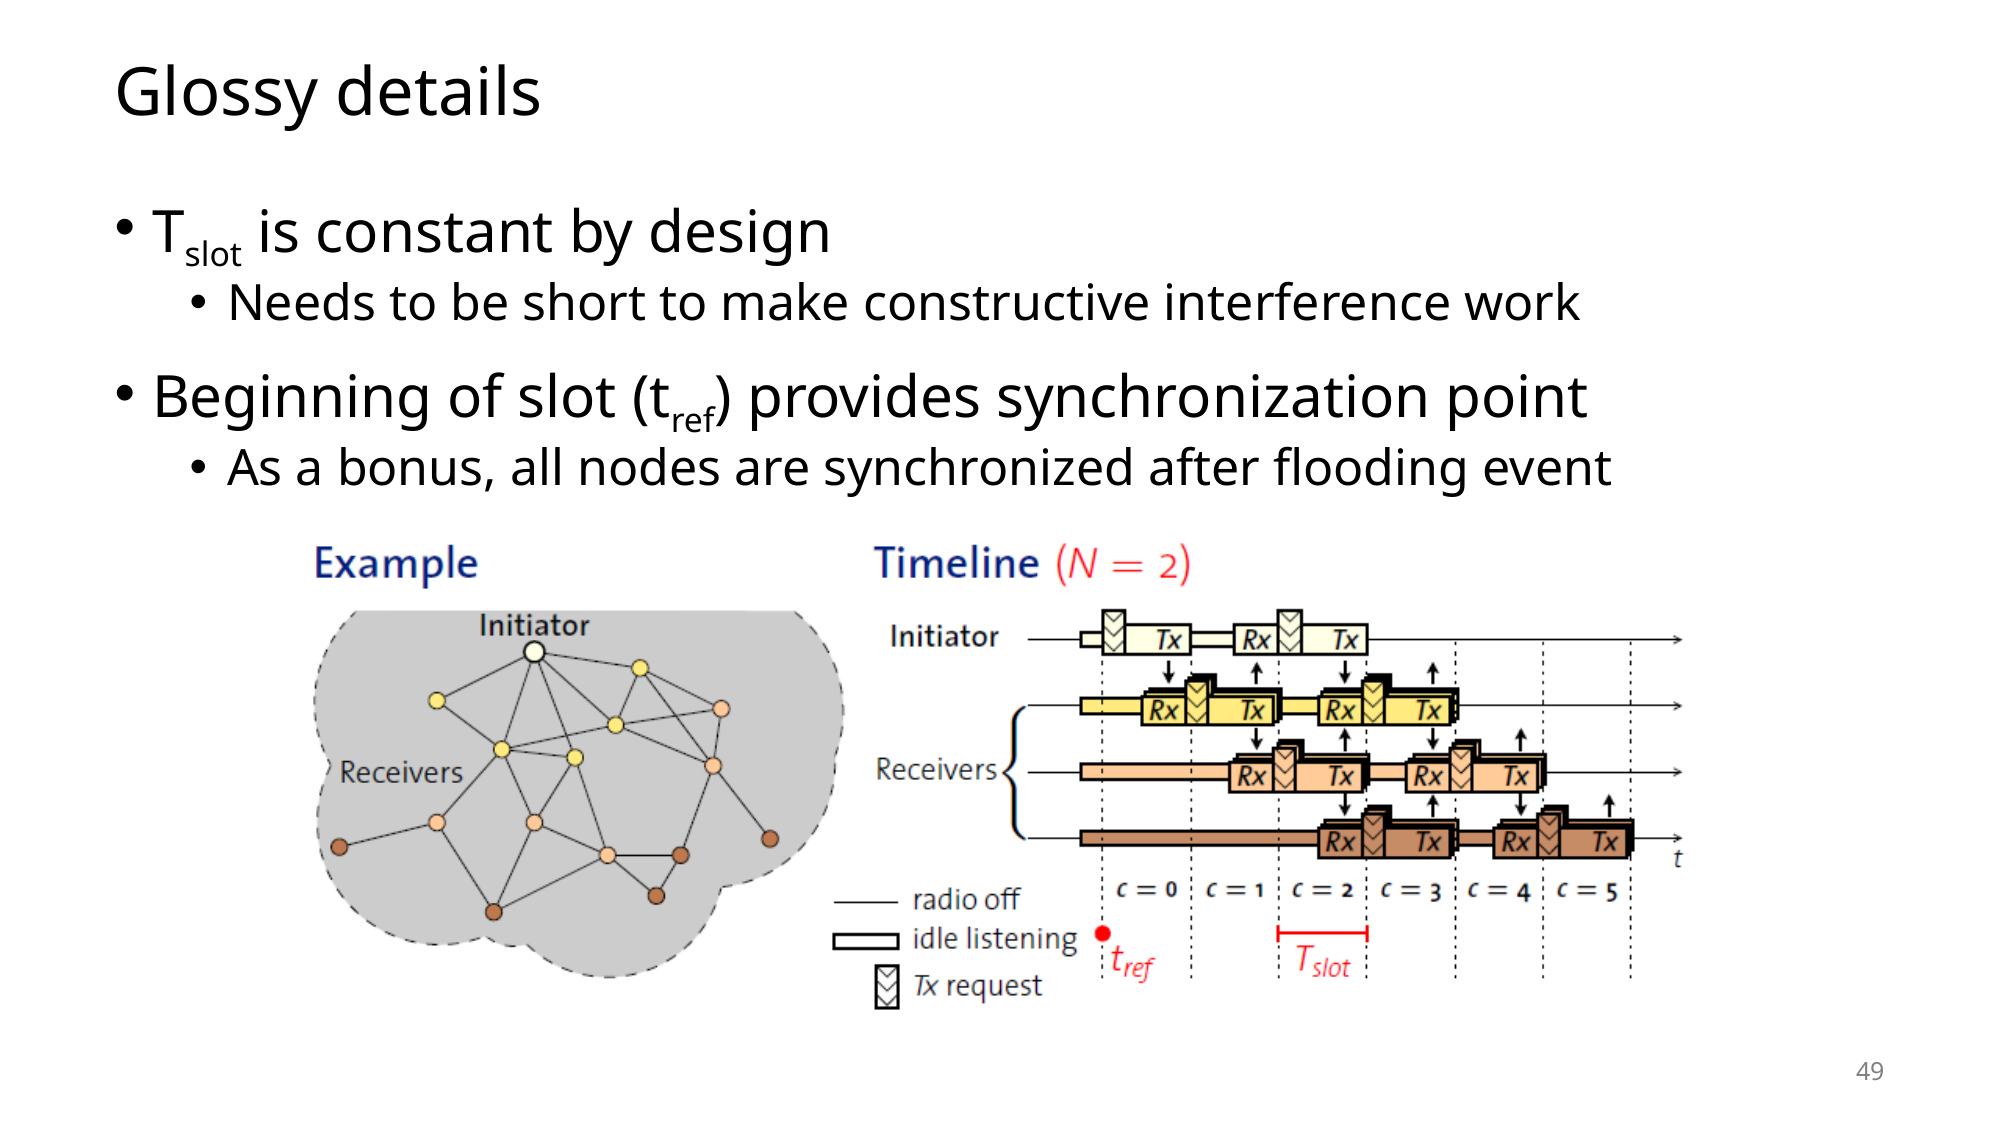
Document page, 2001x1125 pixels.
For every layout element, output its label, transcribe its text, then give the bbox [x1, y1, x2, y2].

picture [312, 542, 1688, 1013]
list Tslot is constant by design Needs to be short to make constructive interference work Beginning of slot (tref) provides synchronization point As a bonus, all nodes are synchronized after flooding event [99, 187, 1900, 1013]
slide_number 49 [1749, 1042, 1900, 1103]
title Glossy details [99, 37, 1900, 150]
